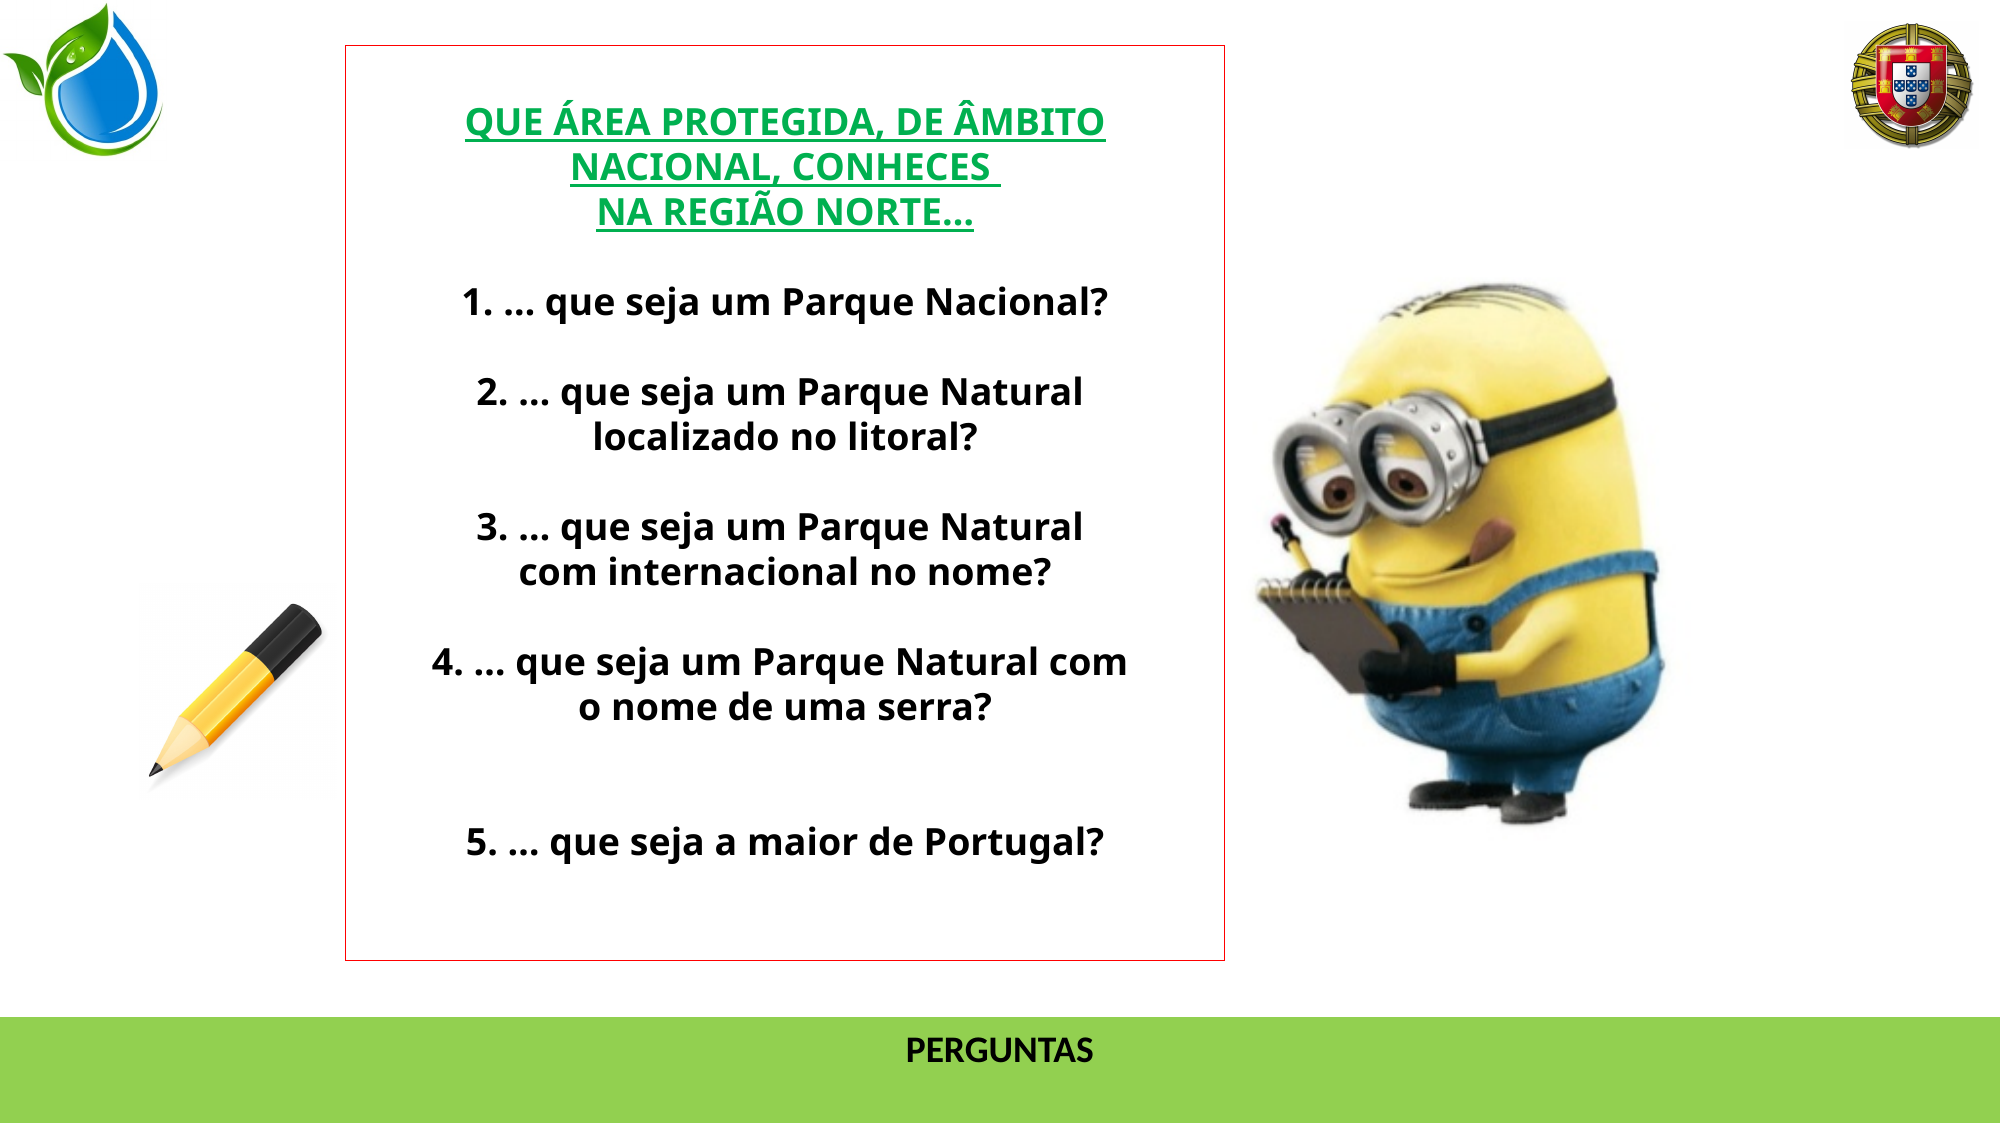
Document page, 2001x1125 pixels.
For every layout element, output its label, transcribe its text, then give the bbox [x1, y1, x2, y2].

text_box PERGUNTAS [0, 1017, 2000, 1123]
picture [139, 583, 337, 800]
picture [1844, 21, 1979, 149]
picture [598, 0, 1843, 932]
picture [0, 0, 167, 161]
text_box QUE ÁREA PROTEGIDA, DE ÂMBITO NACIONAL, CONHECES NA REGIÃO NORTE… 1. … que seja um Parque Nacional? 2. … que seja um Parque Natural localizado no litoral? 3. … que seja um Parque Natural com internacional no nome? 4. … que seja um Parque Natural com o nome de uma serra? 5. … que seja a maior de Portugal? [345, 45, 1225, 961]
